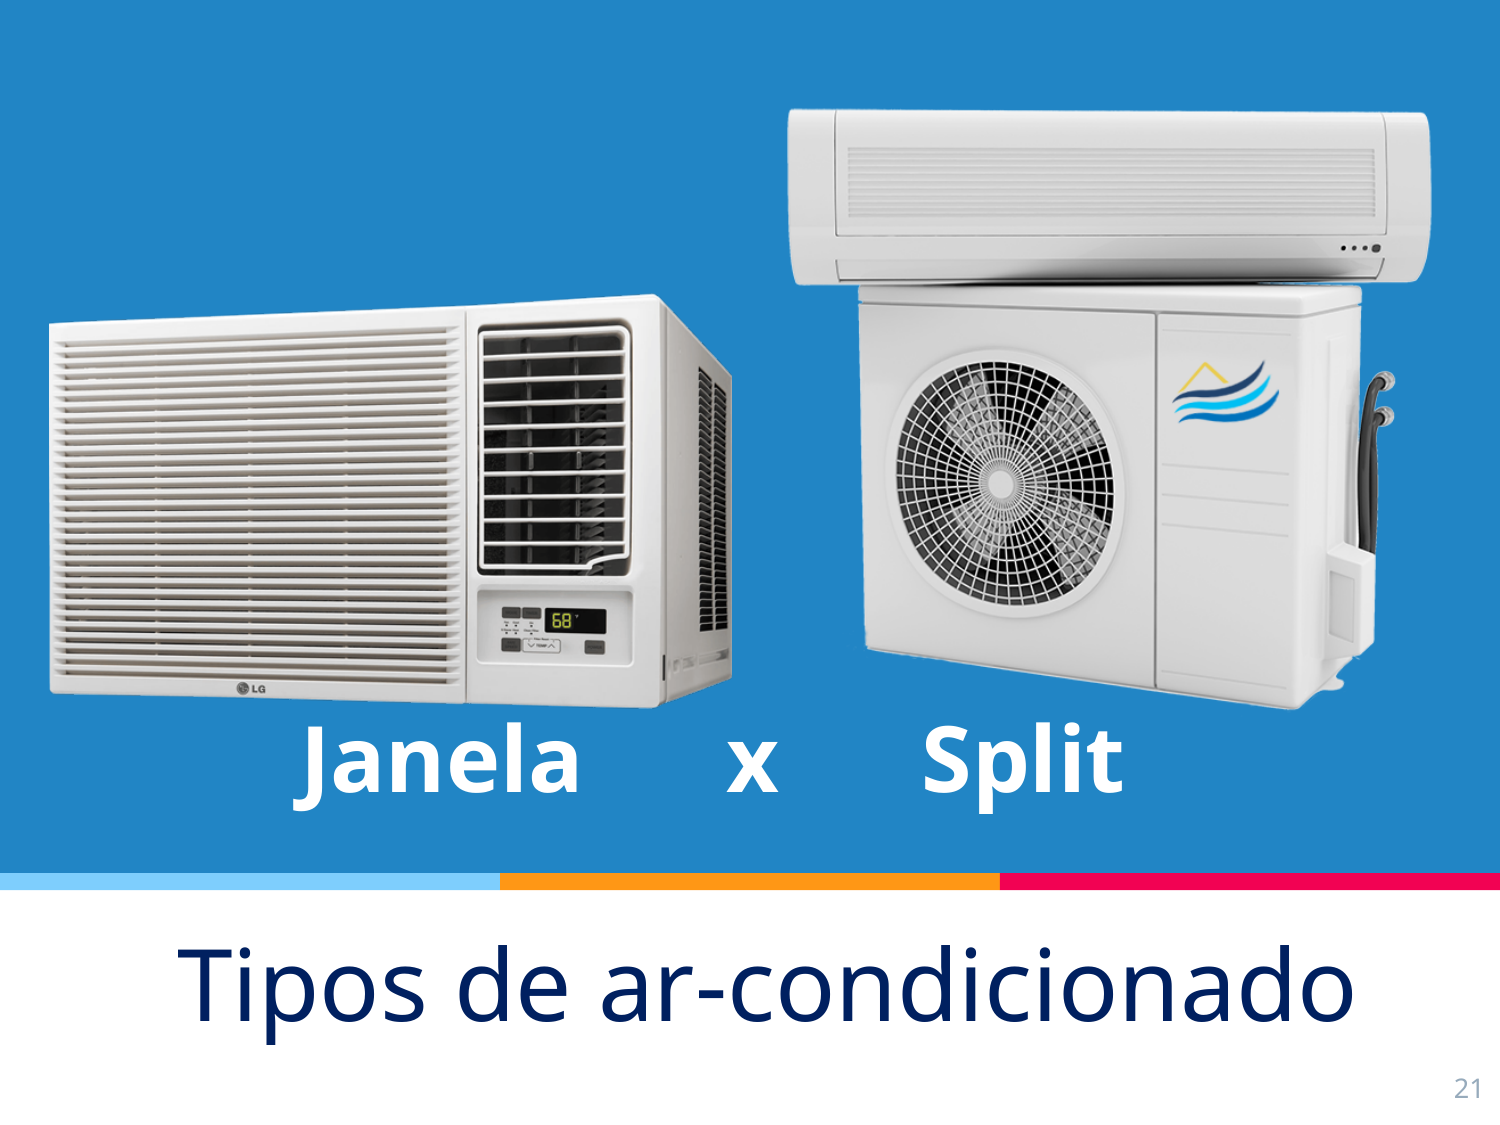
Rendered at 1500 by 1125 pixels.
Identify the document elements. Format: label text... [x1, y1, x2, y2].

picture [48, 283, 733, 733]
subtitle Janela x Split [285, 686, 1500, 858]
slide_number 21 [0, 1056, 1500, 1125]
picture [767, 93, 1452, 717]
title Tipos de ar-condicionado [130, 931, 1406, 1056]
